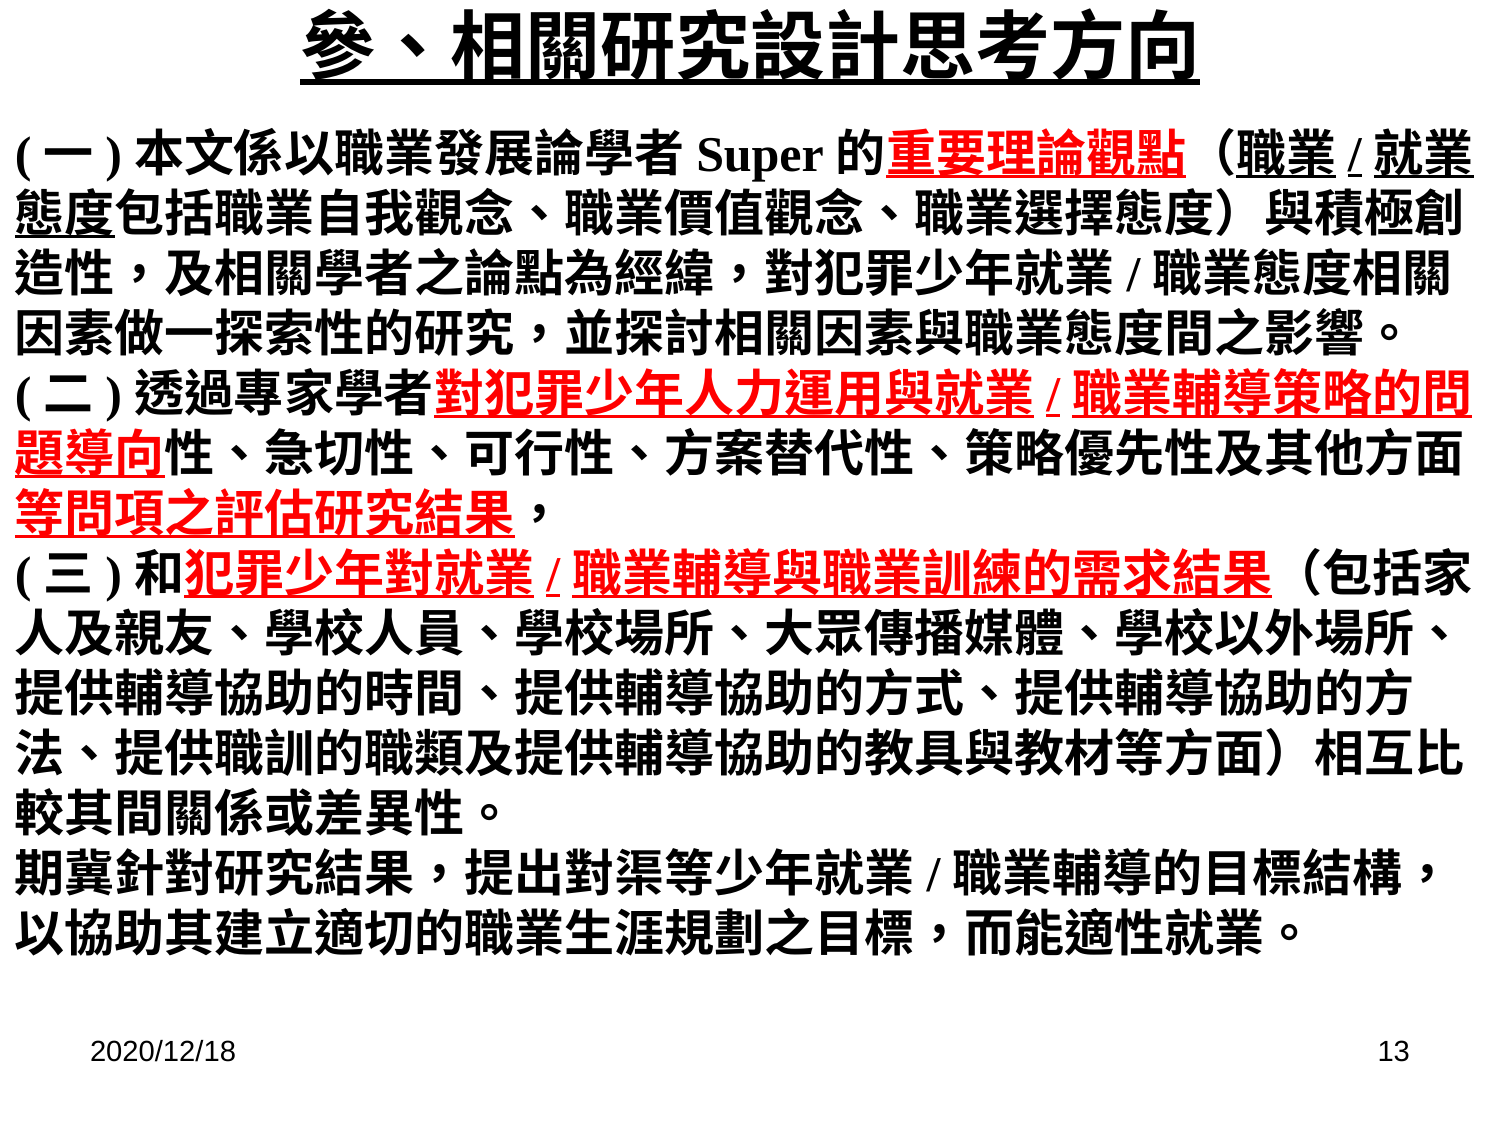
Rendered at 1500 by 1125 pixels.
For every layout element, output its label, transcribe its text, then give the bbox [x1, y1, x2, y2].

text_box (一)本文係以職業發展論學者Super的重要理論觀點（職業/就業態度包括職業自我觀念、職業價值觀念、職業選擇態度）與積極創造性，及相關學者之論點為經緯，對犯罪少年就業/職業態度相關因素做一探索性的研究，並探討相關因素與職業態度間之影響。 (二)透過專家學者對犯罪少年人力運用與就業/職業輔導策略的問題導向性、急切性、可行性、方案替代性、策略優先性及其他方面等問項之評估研究結果， (三)和犯罪少年對就業/職業輔導與職業訓練的需求結果（包括家人及親友、學校人員、學校場所、大眾傳播媒體、學校以外場所、提供輔導協助的時間、提供輔導協助的方式、提供輔導協助的方法、提供職訓的職類及提供輔導協助的教具與教材等方面）相互比較其間關係或差異性。 期冀針對研究結果，提出對渠等少年就業/職業輔導的目標結構，以協助其建立適切的職業生涯規劃之目標，而能適性就業。 [0, 113, 1500, 1106]
title 參、相關研究設計思考方向 [0, 2, 1500, 86]
